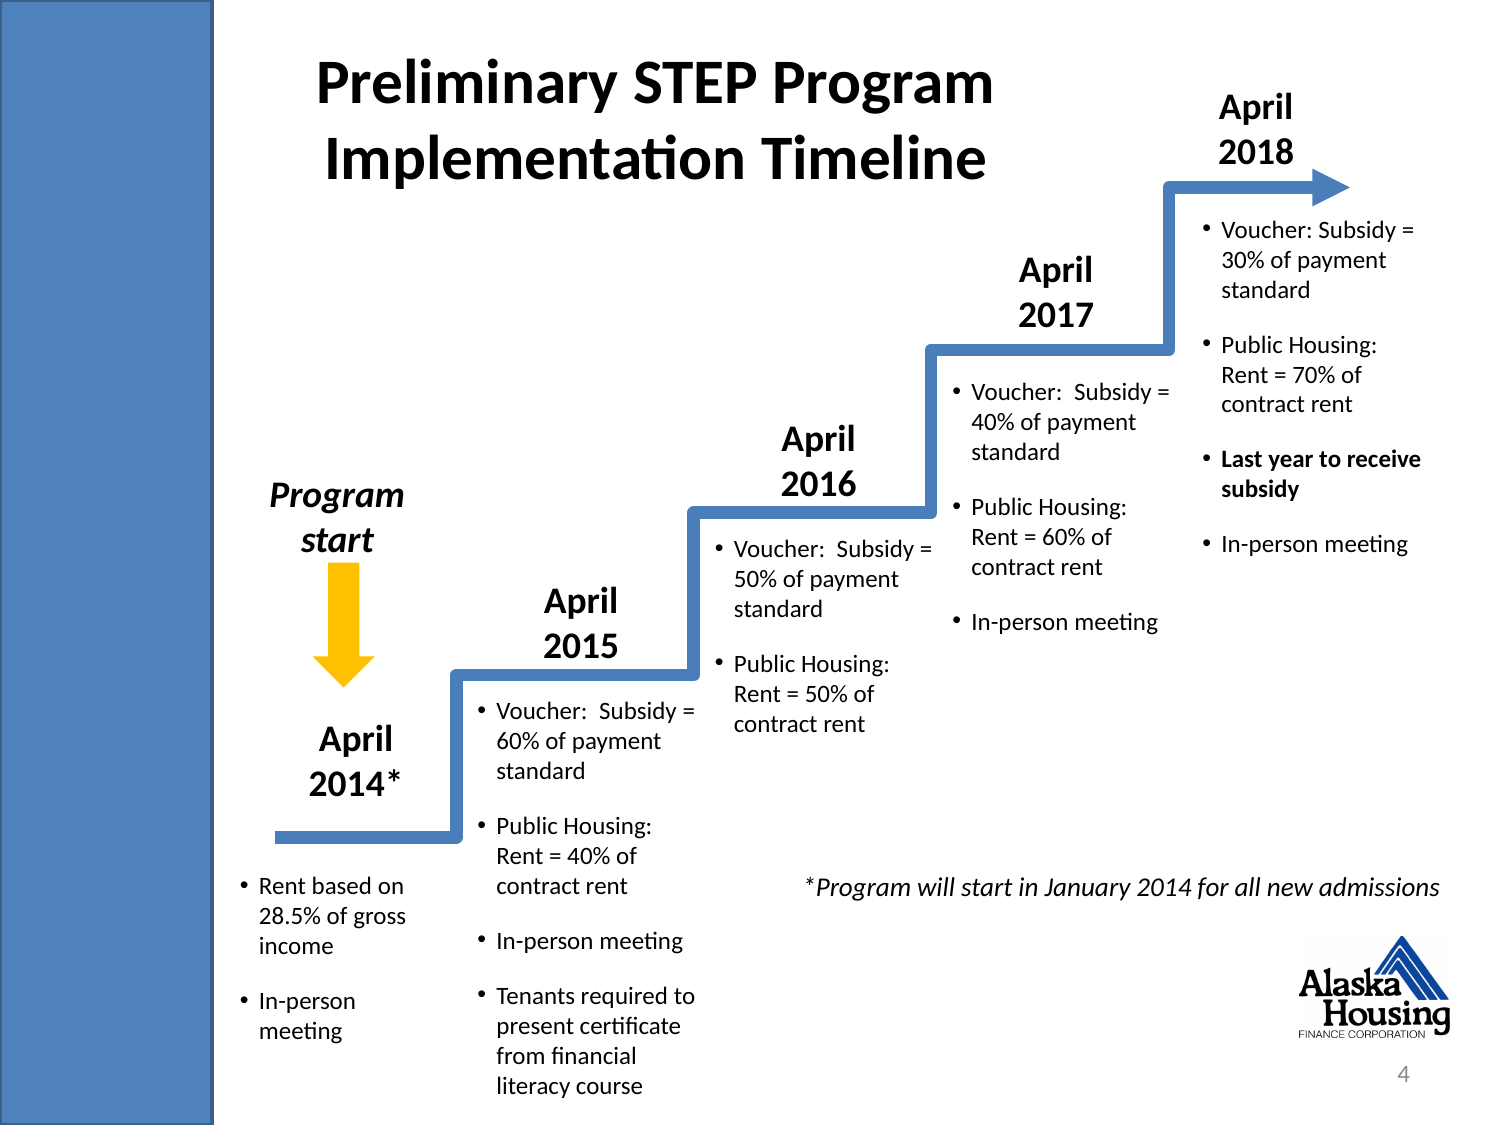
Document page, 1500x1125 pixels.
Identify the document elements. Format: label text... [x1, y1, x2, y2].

picture [1299, 936, 1451, 1038]
text_box April 2018 [1187, 74, 1325, 180]
text_box Program start [249, 462, 425, 568]
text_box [749, 349, 1113, 513]
title Preliminary STEP Program Implementation Timeline [225, 32, 1088, 200]
text_box [0, 0, 214, 1125]
text_box *Program will start in January 2014 for all new admissions [787, 862, 1463, 910]
text_box Voucher: Subsidy = 50% of payment standard Public Housing: Rent = 50% of contract rent [699, 525, 950, 745]
text_box Voucher: Subsidy = 30% of payment standard Public Housing: Rent = 70% of contract rent Last year to receive subsidy In-person meeting [1187, 205, 1438, 625]
text_box Voucher: Subsidy = 60% of payment standard Public Housing: Rent = 40% of contract rent In-person meeting Tenants required to present certificate from financial literacy course [462, 687, 713, 1107]
slide_number 4 [1074, 1042, 1425, 1103]
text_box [274, 674, 638, 838]
text_box Voucher: Subsidy = 40% of payment standard Public Housing: Rent = 60% of contract rent In-person meeting [937, 368, 1188, 643]
text_box Rent based on 28.5% of gross income In-person meeting [224, 862, 450, 1052]
text_box [310, 568, 377, 673]
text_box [987, 187, 1351, 351]
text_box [512, 512, 876, 676]
